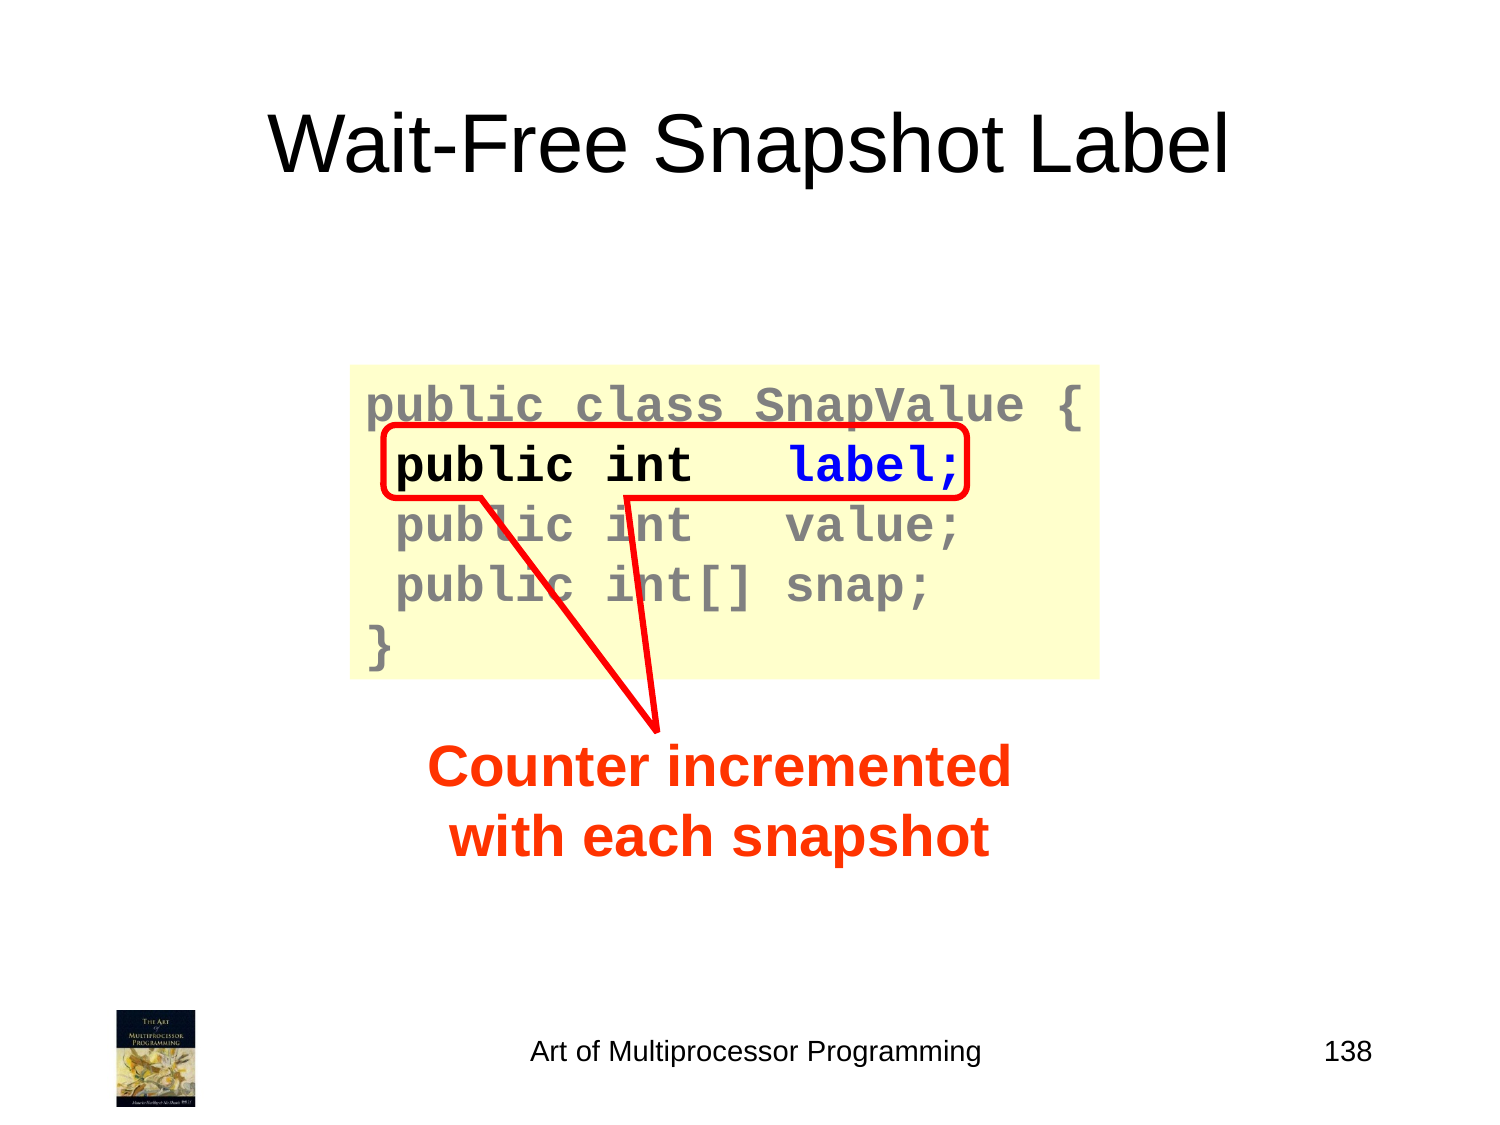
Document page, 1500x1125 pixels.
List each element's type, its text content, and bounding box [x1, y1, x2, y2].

text_box Counter incremented with each snapshot [384, 720, 1057, 875]
text_box [383, 424, 967, 720]
text_box 138 [1074, 1024, 1388, 1100]
title Wait-Free Snapshot Label [74, 44, 1426, 233]
footer Art of Multiprocessor Programming [499, 1024, 1013, 1103]
text_box public class SnapValue { public int label; public int value; public int[] snap; } [349, 364, 1100, 680]
picture [107, 1010, 204, 1107]
